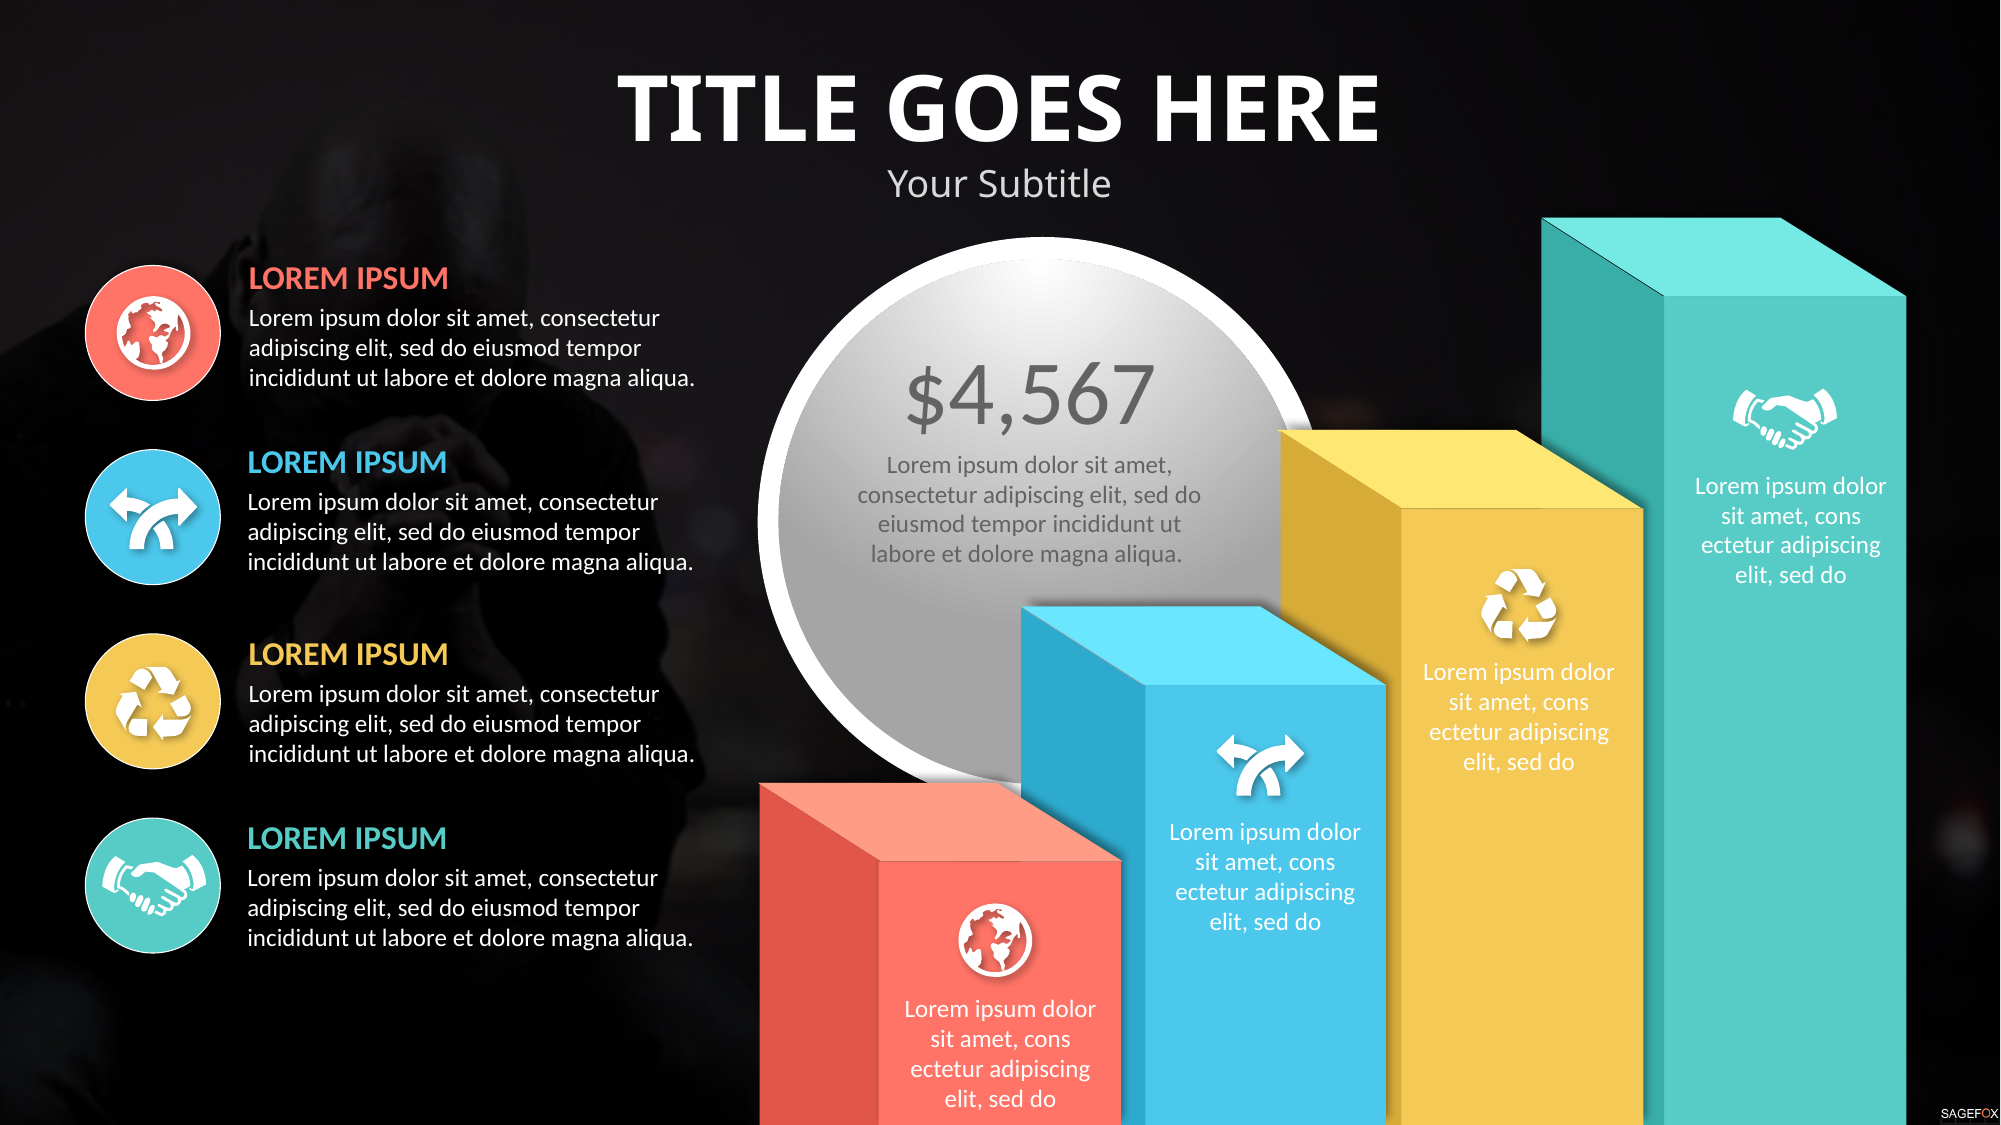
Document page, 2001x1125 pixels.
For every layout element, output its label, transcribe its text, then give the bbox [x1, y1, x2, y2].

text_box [757, 782, 1123, 1125]
text_box [115, 691, 142, 731]
text_box LOREM IPSUM Lorem ipsum dolor sit amet, consectetur adipiscing elit, sed do eiusmod tempor incididunt ut labore et dolore magna aliqua. [232, 809, 757, 959]
text_box [129, 488, 198, 550]
text_box [109, 488, 151, 522]
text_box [1541, 217, 1907, 1125]
text_box [129, 666, 181, 695]
text_box [116, 296, 191, 370]
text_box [1732, 388, 1838, 450]
text_box [153, 714, 192, 741]
text_box LOREM IPSUM Lorem ipsum dolor sit amet, consectetur adipiscing elit, sed do eiusmod tempor incididunt ut labore et dolore magna aliqua. [234, 248, 757, 399]
text_box [84, 632, 222, 770]
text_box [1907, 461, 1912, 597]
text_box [101, 854, 207, 917]
text_box [128, 718, 148, 737]
text_box TITLE GOES HERE Your Subtitle [548, 42, 1452, 212]
text_box [170, 695, 191, 717]
text_box LOREM IPSUM Lorem ipsum dolor sit amet, consectetur adipiscing elit, sed do eiusmod tempor incididunt ut labore et dolore magna aliqua. [232, 433, 757, 583]
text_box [1021, 606, 1386, 1125]
text_box LOREM IPSUM Lorem ipsum dolor sit amet, consectetur adipiscing elit, sed do eiusmod tempor incididunt ut labore et dolore magna aliqua. [233, 624, 757, 775]
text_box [1277, 429, 1644, 1125]
text_box [84, 264, 222, 402]
text_box [84, 448, 222, 586]
picture [0, 0, 2001, 1125]
text_box [84, 816, 222, 955]
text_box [757, 236, 1328, 782]
